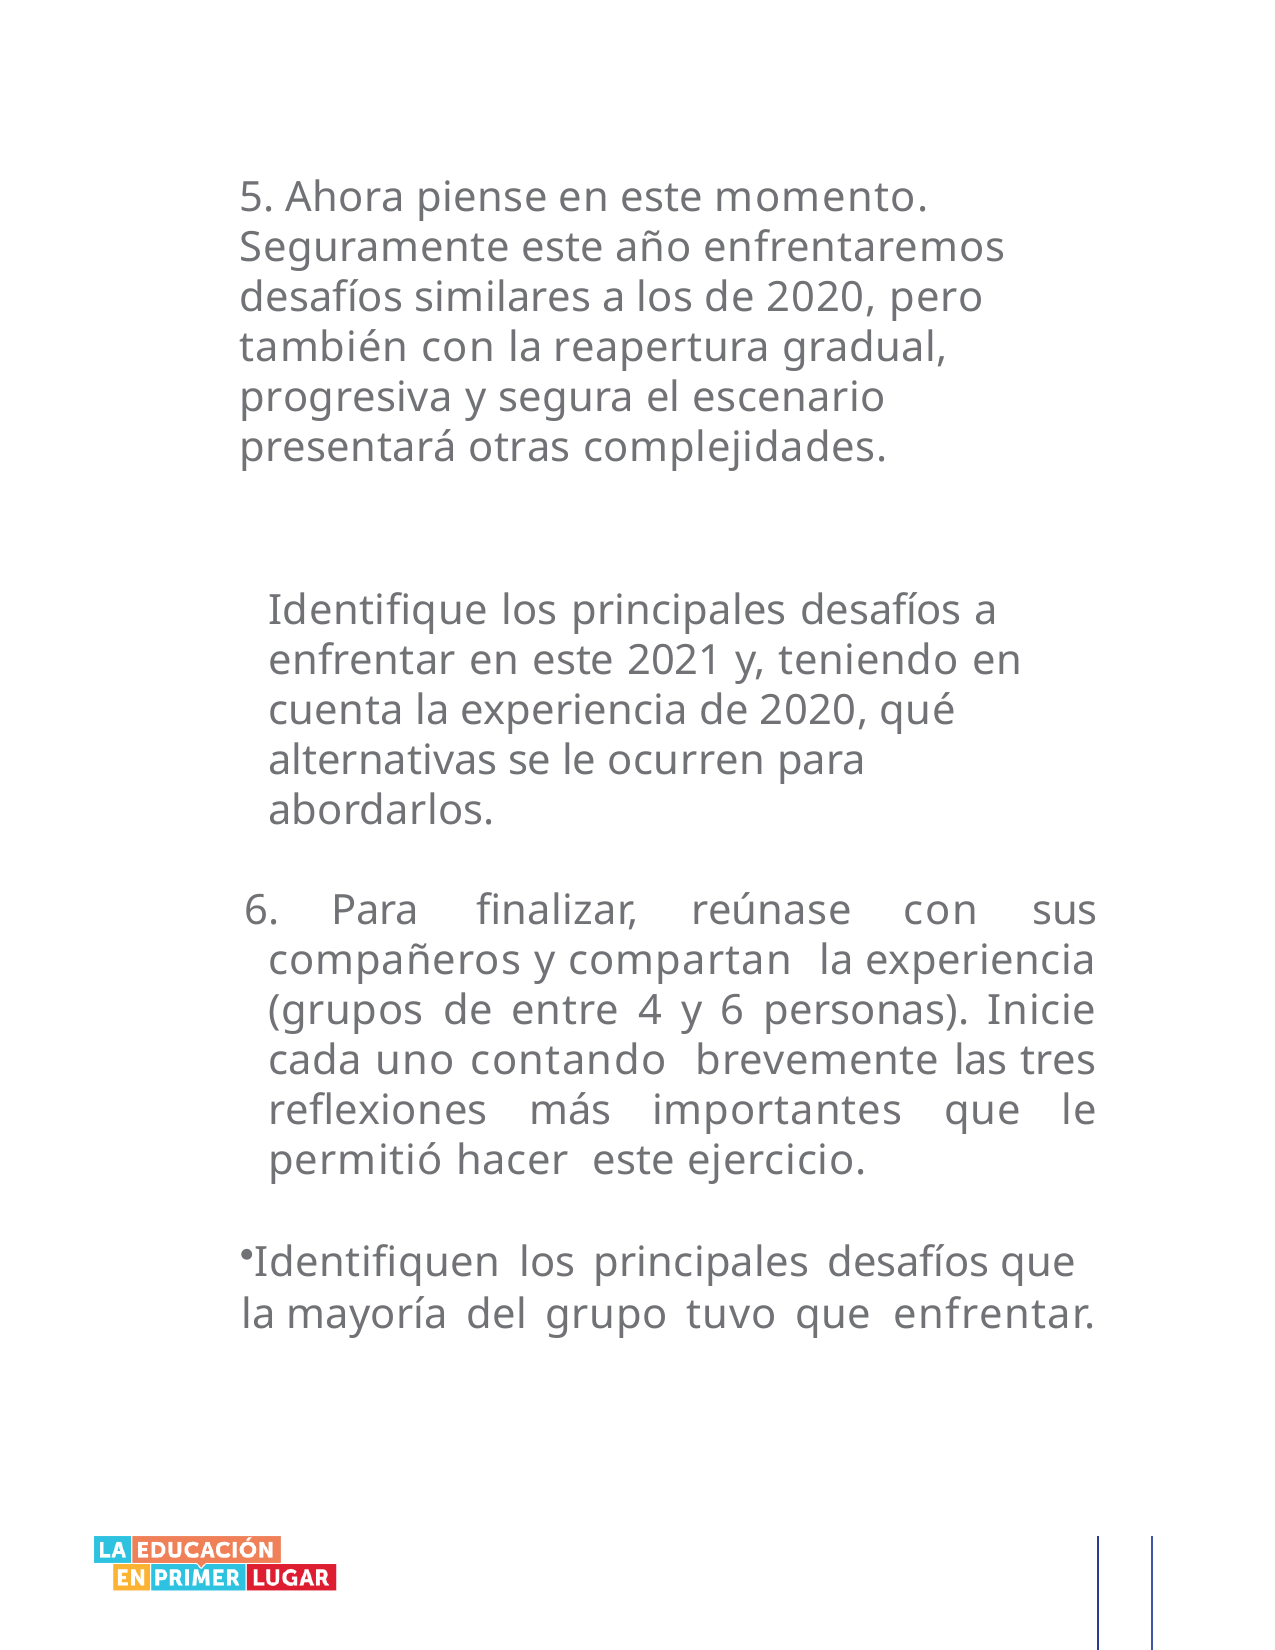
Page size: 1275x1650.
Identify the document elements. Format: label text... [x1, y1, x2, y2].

picture [93, 1535, 337, 1591]
text_box 5. Ahora piense en este momento. Seguramente este año enfrentaremos desafíos similares a los de 2020, pero también con la reapertura gradual, progresiva y segura el escenario presentará otras complejidades. [224, 162, 1113, 478]
text_box Identifique los principales desafíos a enfrentar en este 2021 y, teniendo en cuenta la experiencia de 2020, qué alternativas se le ocurren para abordarlos. 6. Para finalizar, reúnase con sus compañeros y compartan la experiencia (grupos de entre 4 y 6 personas). Inicie cada uno contando brevemente las tres reflexiones más importantes que le permitió hacer este ejercicio. Identifiquen los principales desafíos que la mayoría del grupo tuvo que enfrentar. [224, 575, 1113, 1345]
